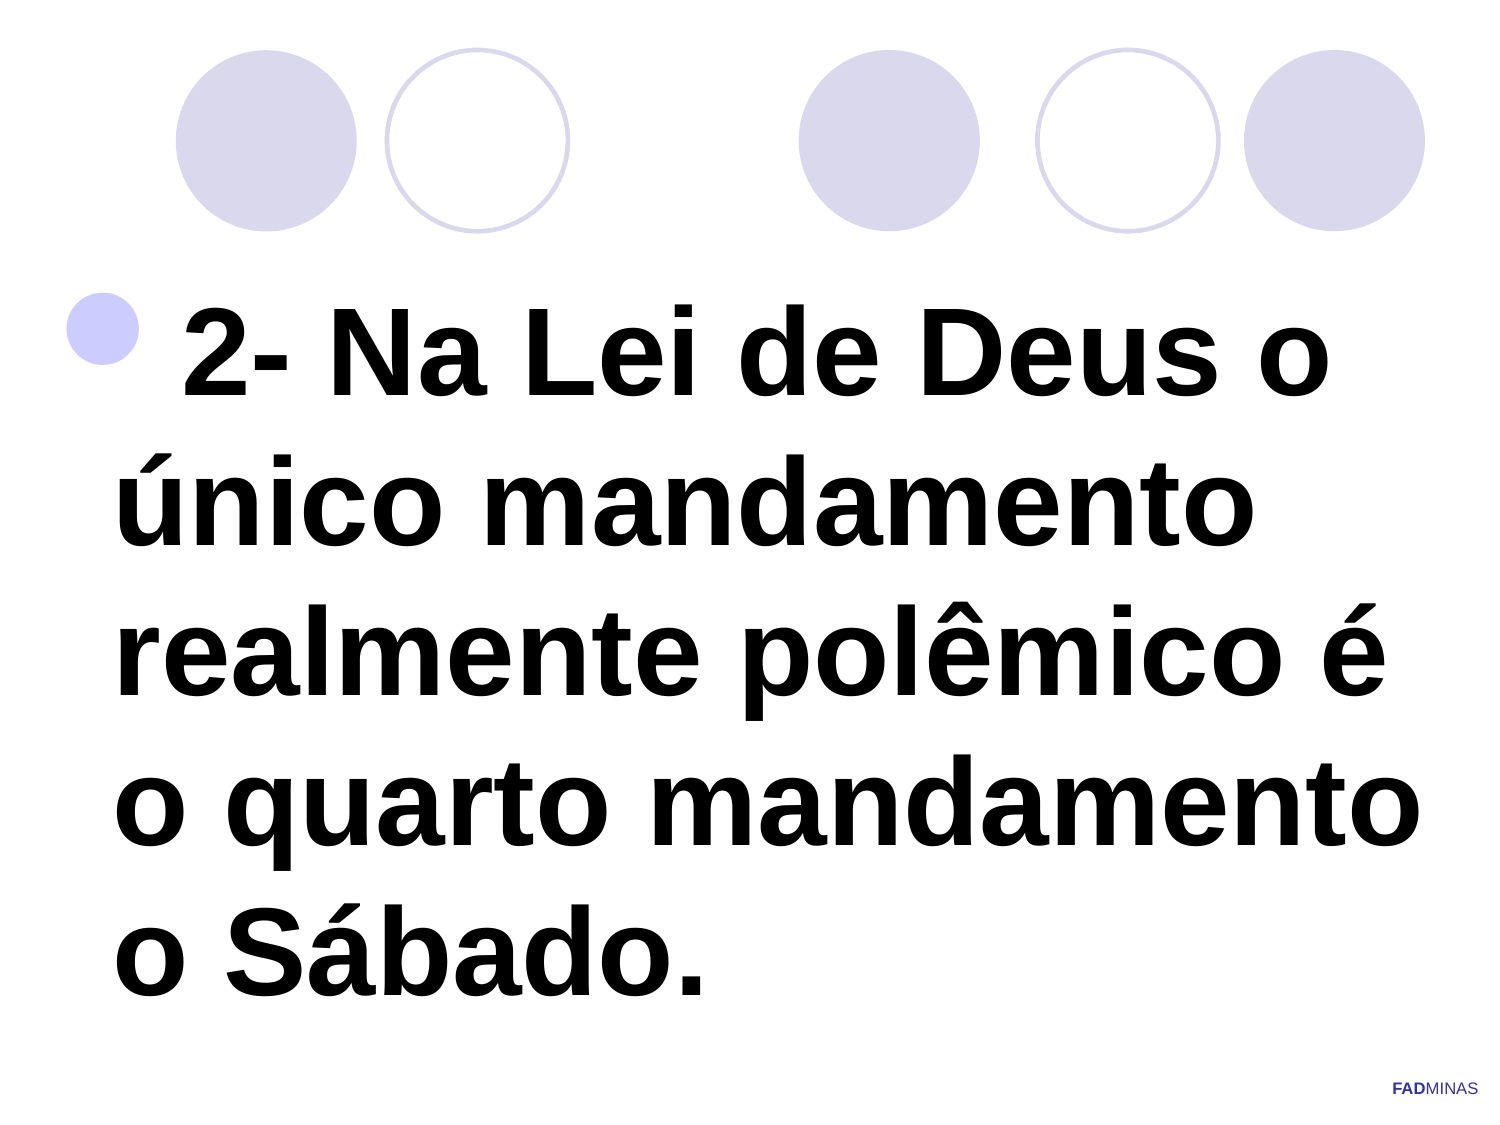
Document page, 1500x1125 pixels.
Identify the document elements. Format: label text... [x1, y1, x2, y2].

list 2- Na Lei de Deus o único mandamento realmente polêmico é o quarto mandamento o Sábado. [41, 262, 1467, 1047]
text_box FADMINAS [1377, 1070, 1494, 1105]
